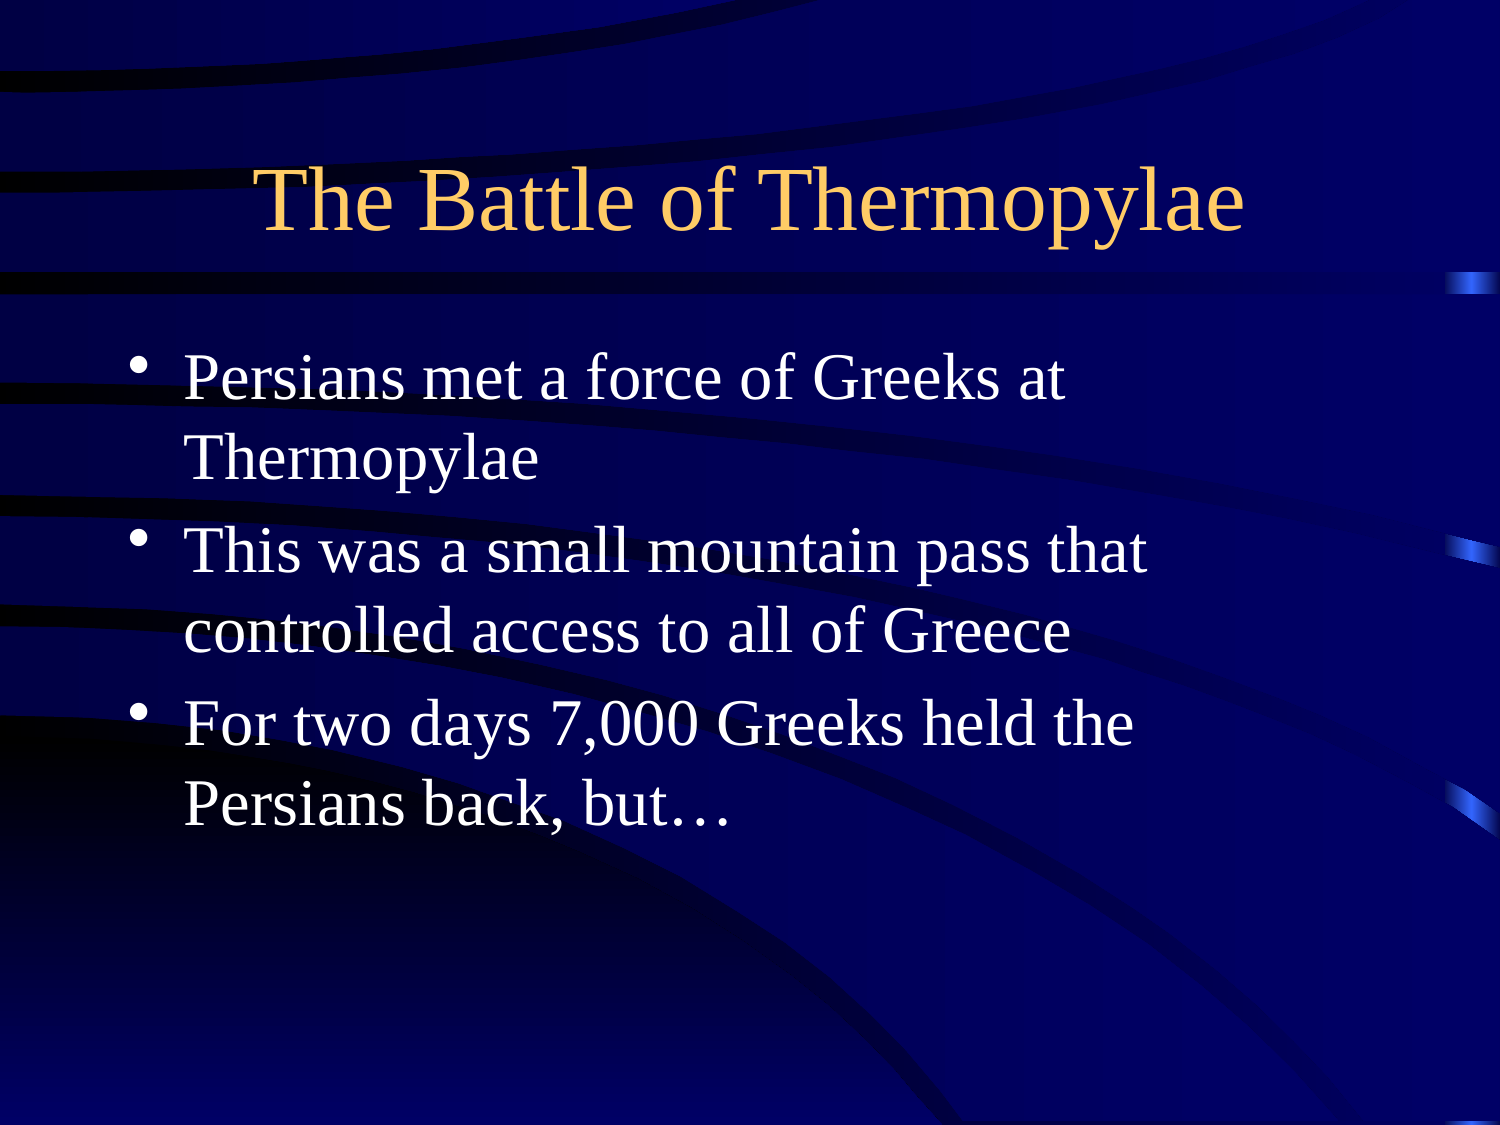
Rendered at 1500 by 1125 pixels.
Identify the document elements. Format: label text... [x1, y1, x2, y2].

list Persians met a force of Greeks at Thermopylae This was a small mountain pass that controlled access to all of Greece For two days 7,000 Greeks held the Persians back, but… [112, 324, 1388, 1000]
title The Battle of Thermopylae [112, 99, 1388, 288]
